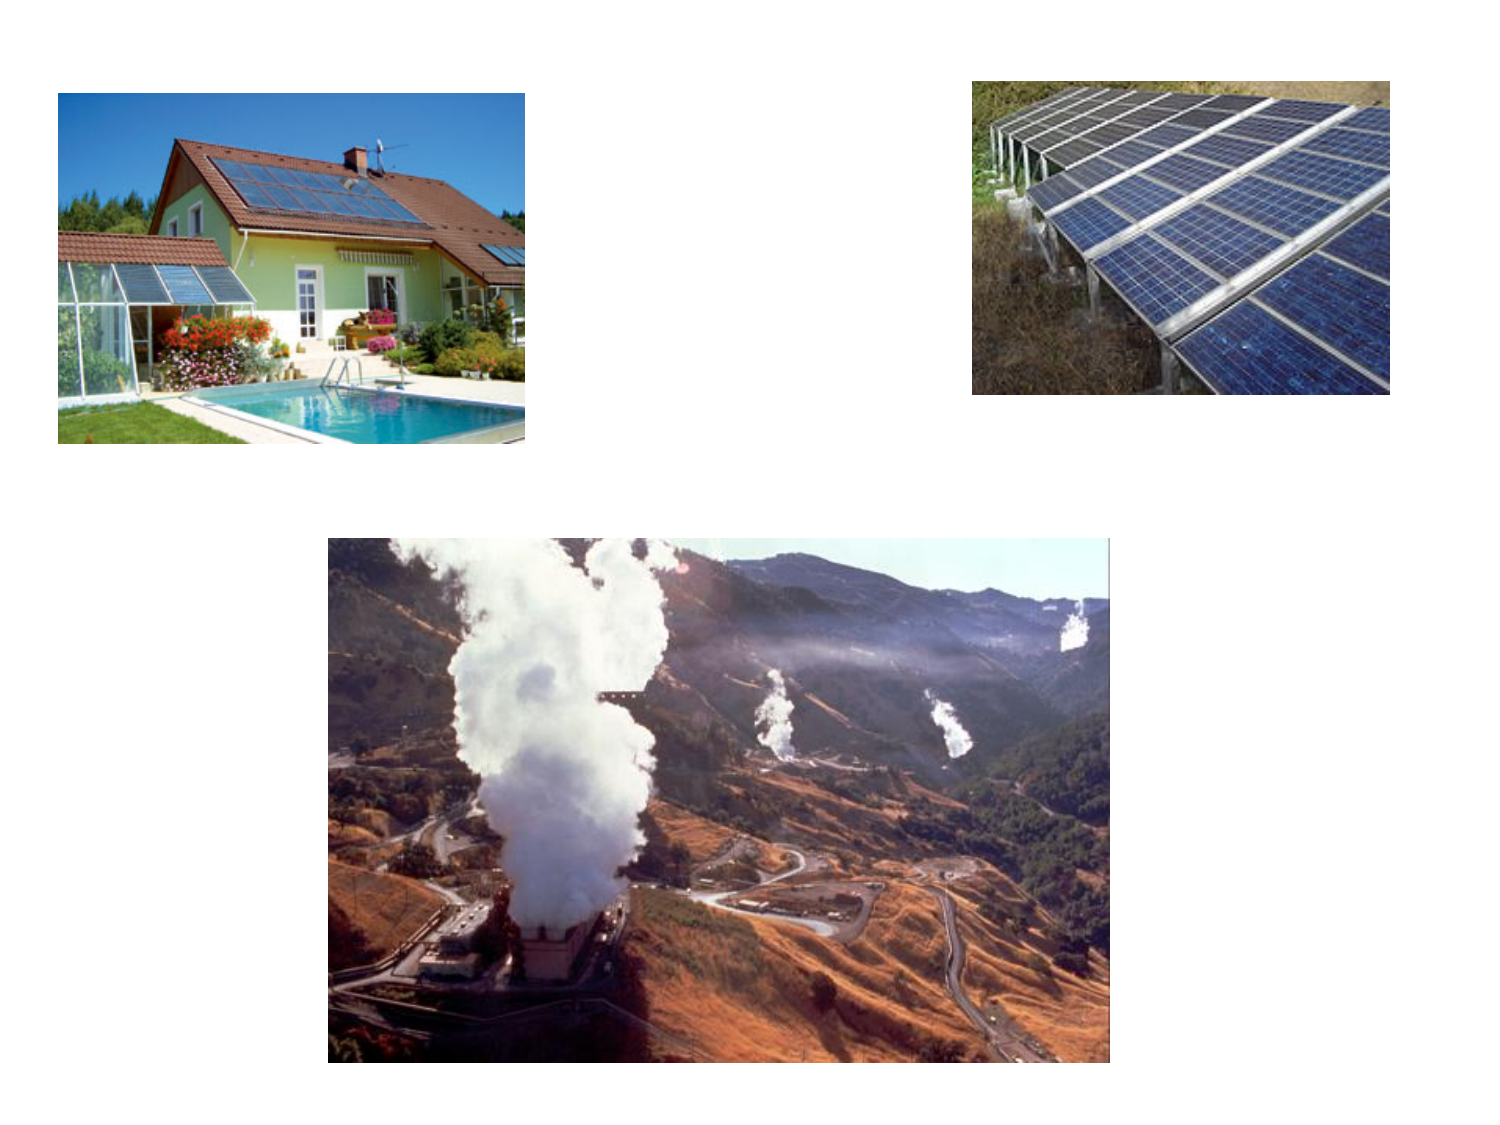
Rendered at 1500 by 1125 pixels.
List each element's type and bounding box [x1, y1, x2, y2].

picture [972, 81, 1390, 395]
picture [327, 538, 1110, 1063]
picture [58, 93, 525, 444]
